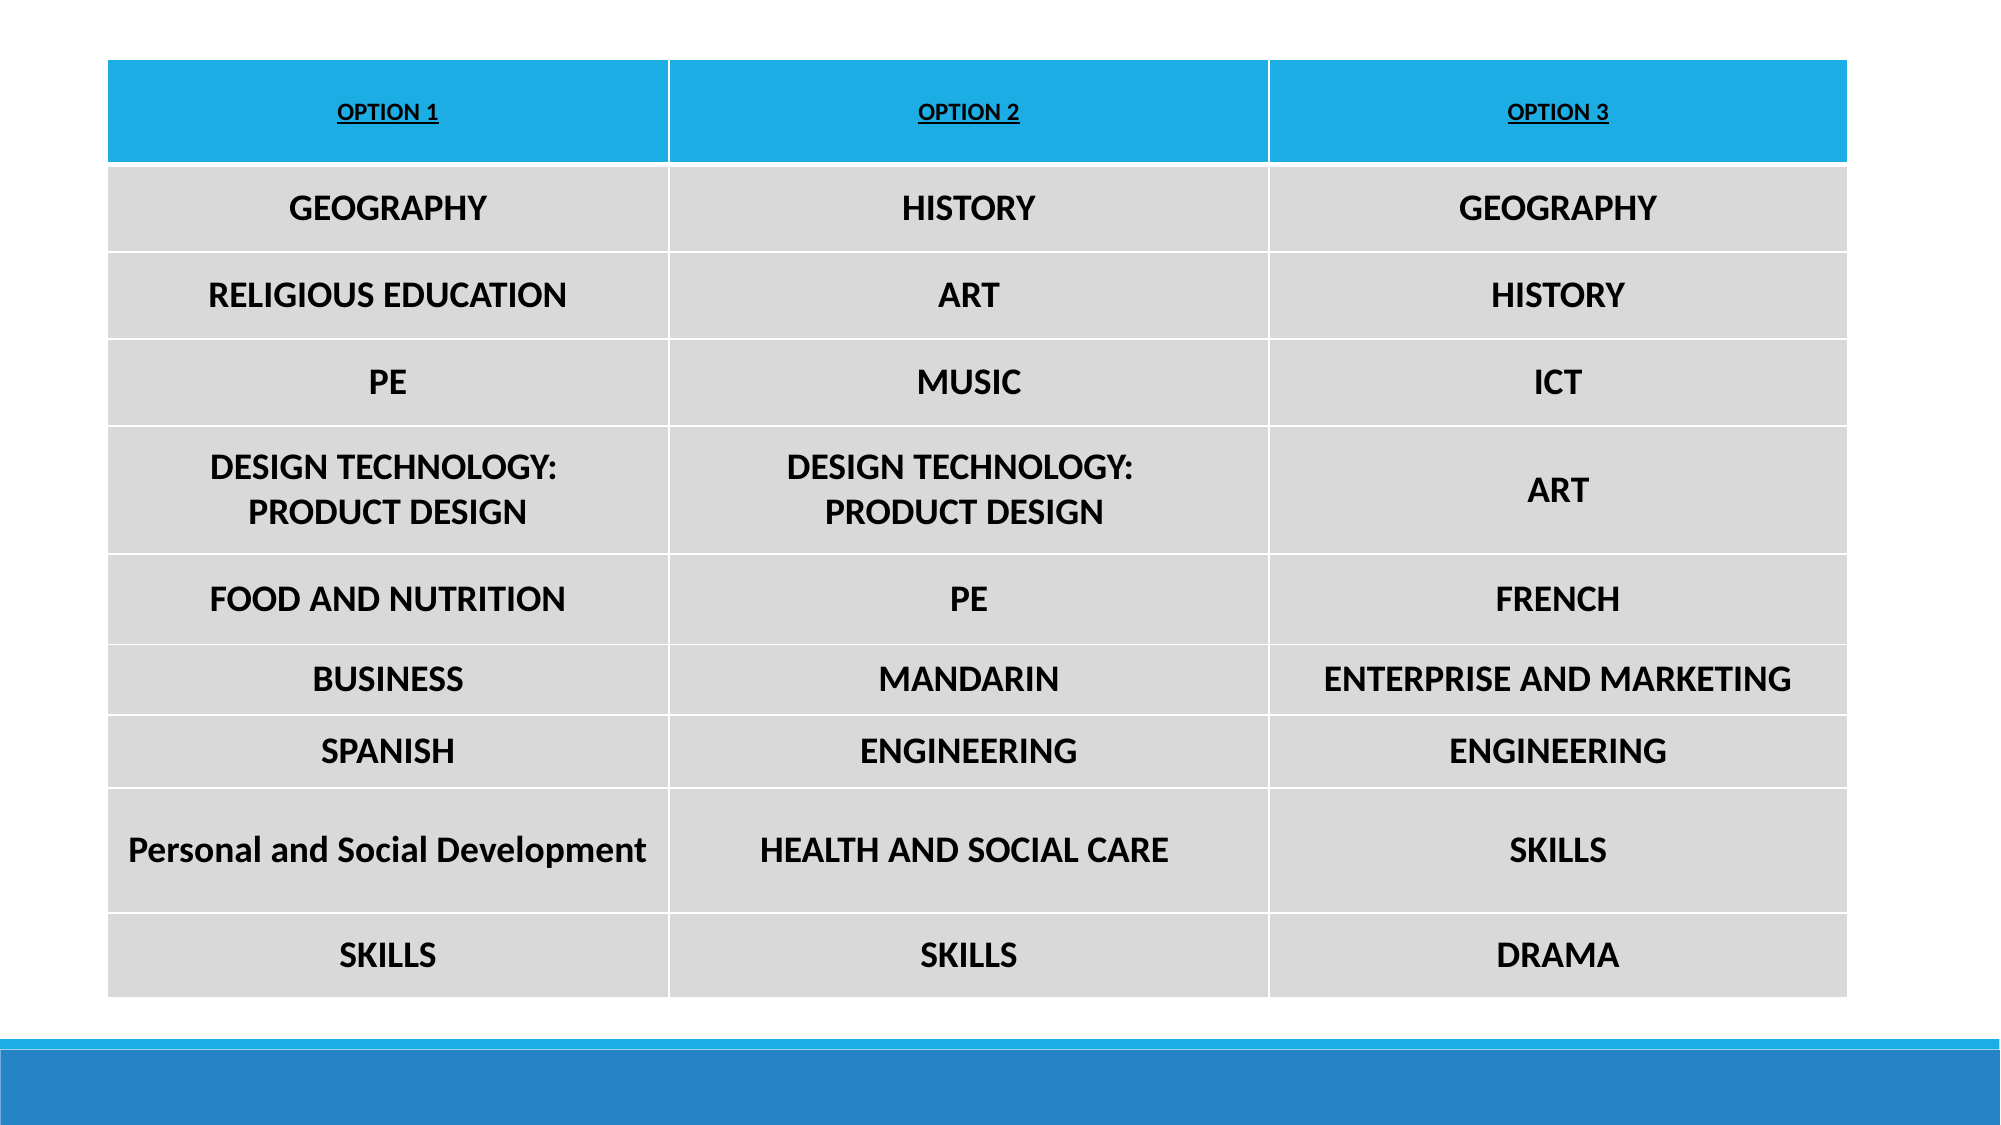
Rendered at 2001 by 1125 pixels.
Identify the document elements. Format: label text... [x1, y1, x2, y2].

table_cell SKILLS [670, 914, 1268, 997]
table_cell DESIGN TECHNOLOGY: PRODUCT DESIGN [670, 427, 1268, 553]
table_cell HISTORY [670, 167, 1268, 251]
table_cell ENTERPRISE AND MARKETING [1270, 645, 1847, 714]
table_cell DESIGN TECHNOLOGY: PRODUCT DESIGN [108, 427, 668, 553]
table_cell GEOGRAPHY [1270, 167, 1847, 251]
table_cell FRENCH [1270, 555, 1847, 644]
table_header OPTION 3 [1270, 60, 1847, 162]
table_cell SKILLS [108, 914, 668, 997]
table_cell ENGINEERING [670, 716, 1268, 787]
table_cell SKILLS [1270, 789, 1847, 912]
table_cell ENGINEERING [1270, 716, 1847, 787]
table_cell MUSIC [670, 340, 1268, 425]
table_cell DRAMA [1270, 914, 1847, 997]
table_cell BUSINESS [108, 645, 668, 714]
table_header OPTION 2 [670, 60, 1268, 162]
table_cell PE [670, 555, 1268, 644]
table_cell ICT [1270, 340, 1847, 425]
table_cell GEOGRAPHY [108, 167, 668, 251]
table_header OPTION 1 [108, 60, 668, 162]
table_cell ART [1270, 427, 1847, 553]
table_cell FOOD AND NUTRITION [108, 555, 668, 644]
table_cell HISTORY [1270, 253, 1847, 338]
table_cell Personal and Social Development [108, 789, 668, 912]
table_cell MANDARIN [670, 645, 1268, 714]
table_cell SPANISH [108, 716, 668, 787]
table_cell HEALTH AND SOCIAL CARE [670, 789, 1268, 912]
table_cell ART [670, 253, 1268, 338]
table_cell RELIGIOUS EDUCATION [108, 253, 668, 338]
table_cell PE [108, 340, 668, 425]
